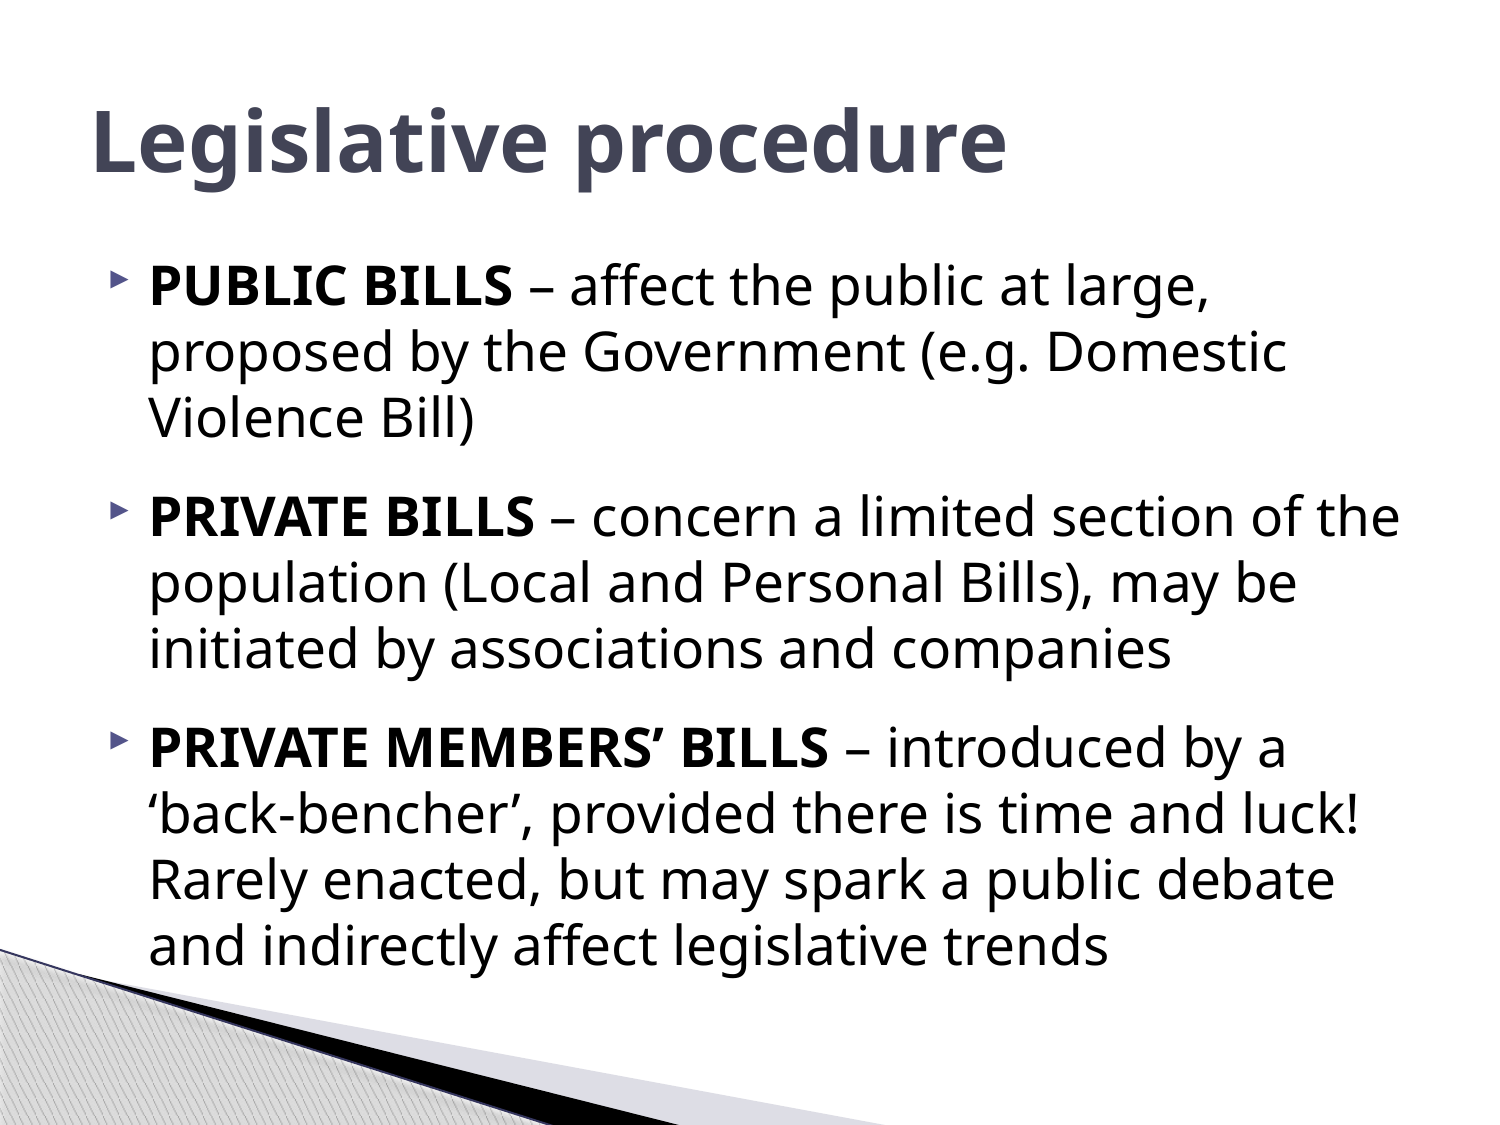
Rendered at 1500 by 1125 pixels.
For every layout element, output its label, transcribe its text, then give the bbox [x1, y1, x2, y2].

list PUBLIC BILLS – affect the public at large, proposed by the Government (e.g. Domestic Violence Bill) PRIVATE BILLS – concern a limited section of the population (Local and Personal Bills), may be initiated by associations and companies PRIVATE MEMBERS’ BILLS – introduced by a ‘back-bencher’, provided there is time and luck! Rarely enacted, but may spark a public debate and indirectly affect legislative trends [75, 243, 1425, 986]
title Legislative procedure [75, 45, 1425, 233]
